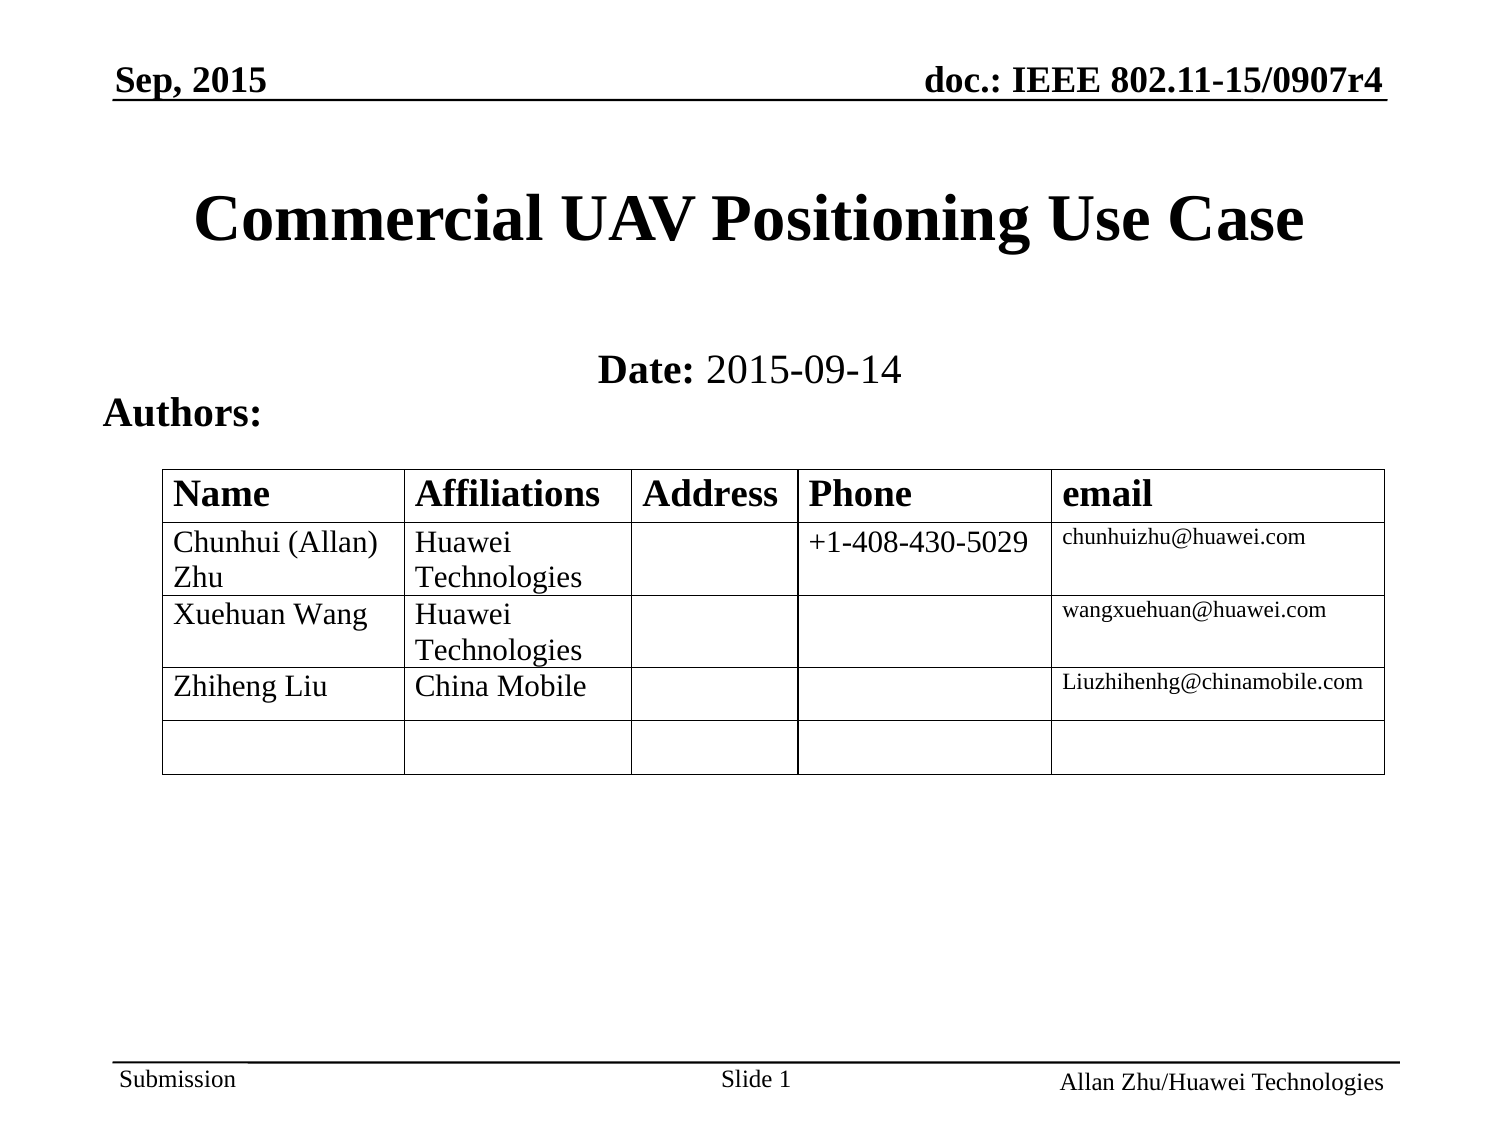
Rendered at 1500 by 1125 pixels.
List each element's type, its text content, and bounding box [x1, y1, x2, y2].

text_box Authors: [87, 377, 325, 440]
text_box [147, 468, 1412, 858]
slide_number Slide 1 [712, 1062, 800, 1093]
list Date: 2015-09-14 [112, 334, 1388, 398]
text_box Allan Zhu/Huawei Technologies [1059, 1065, 1385, 1096]
title Commercial UAV Positioning Use Case [112, 112, 1388, 315]
